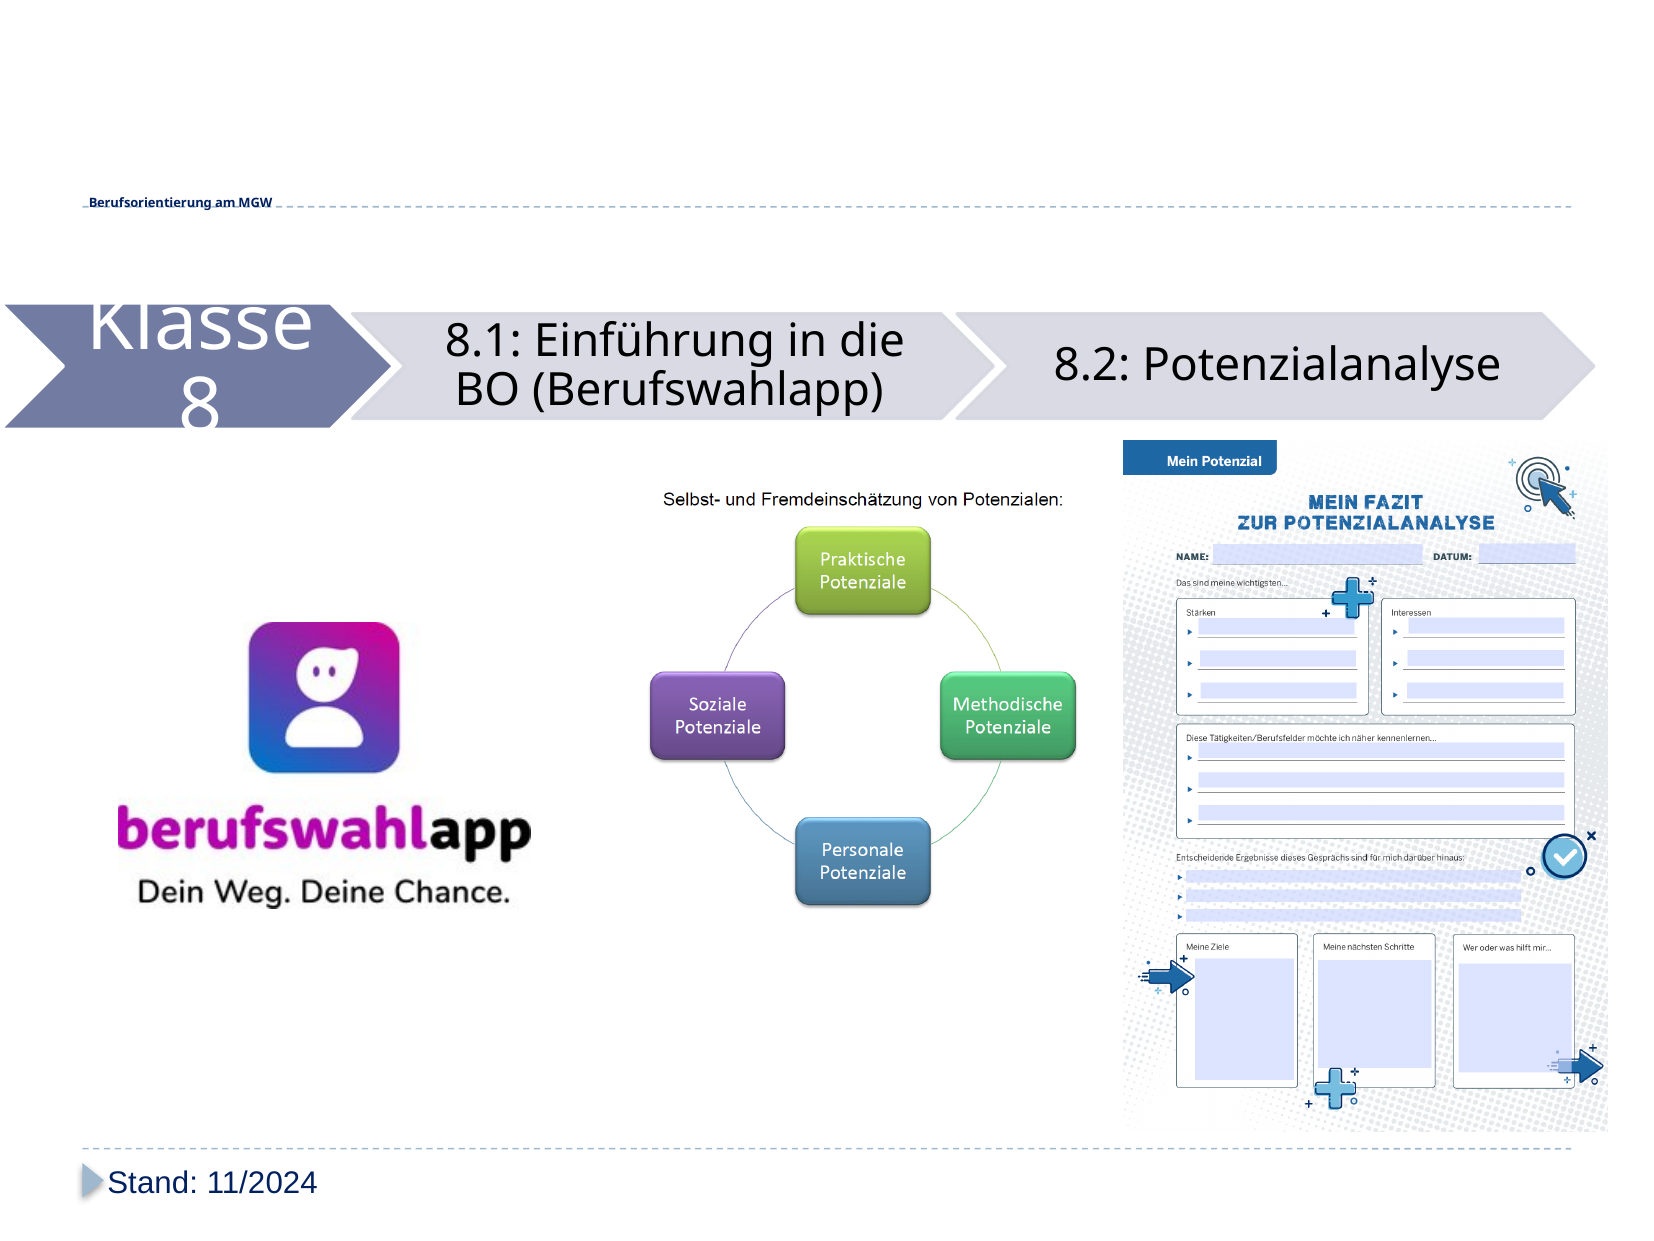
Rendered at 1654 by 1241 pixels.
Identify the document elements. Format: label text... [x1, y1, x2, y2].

picture [616, 440, 1609, 1132]
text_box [0, 253, 1595, 479]
slide_number Stand: 11/2024 [47, 1157, 392, 1241]
title Berufsorientierung am MGW [69, 108, 1558, 219]
picture [117, 622, 531, 909]
